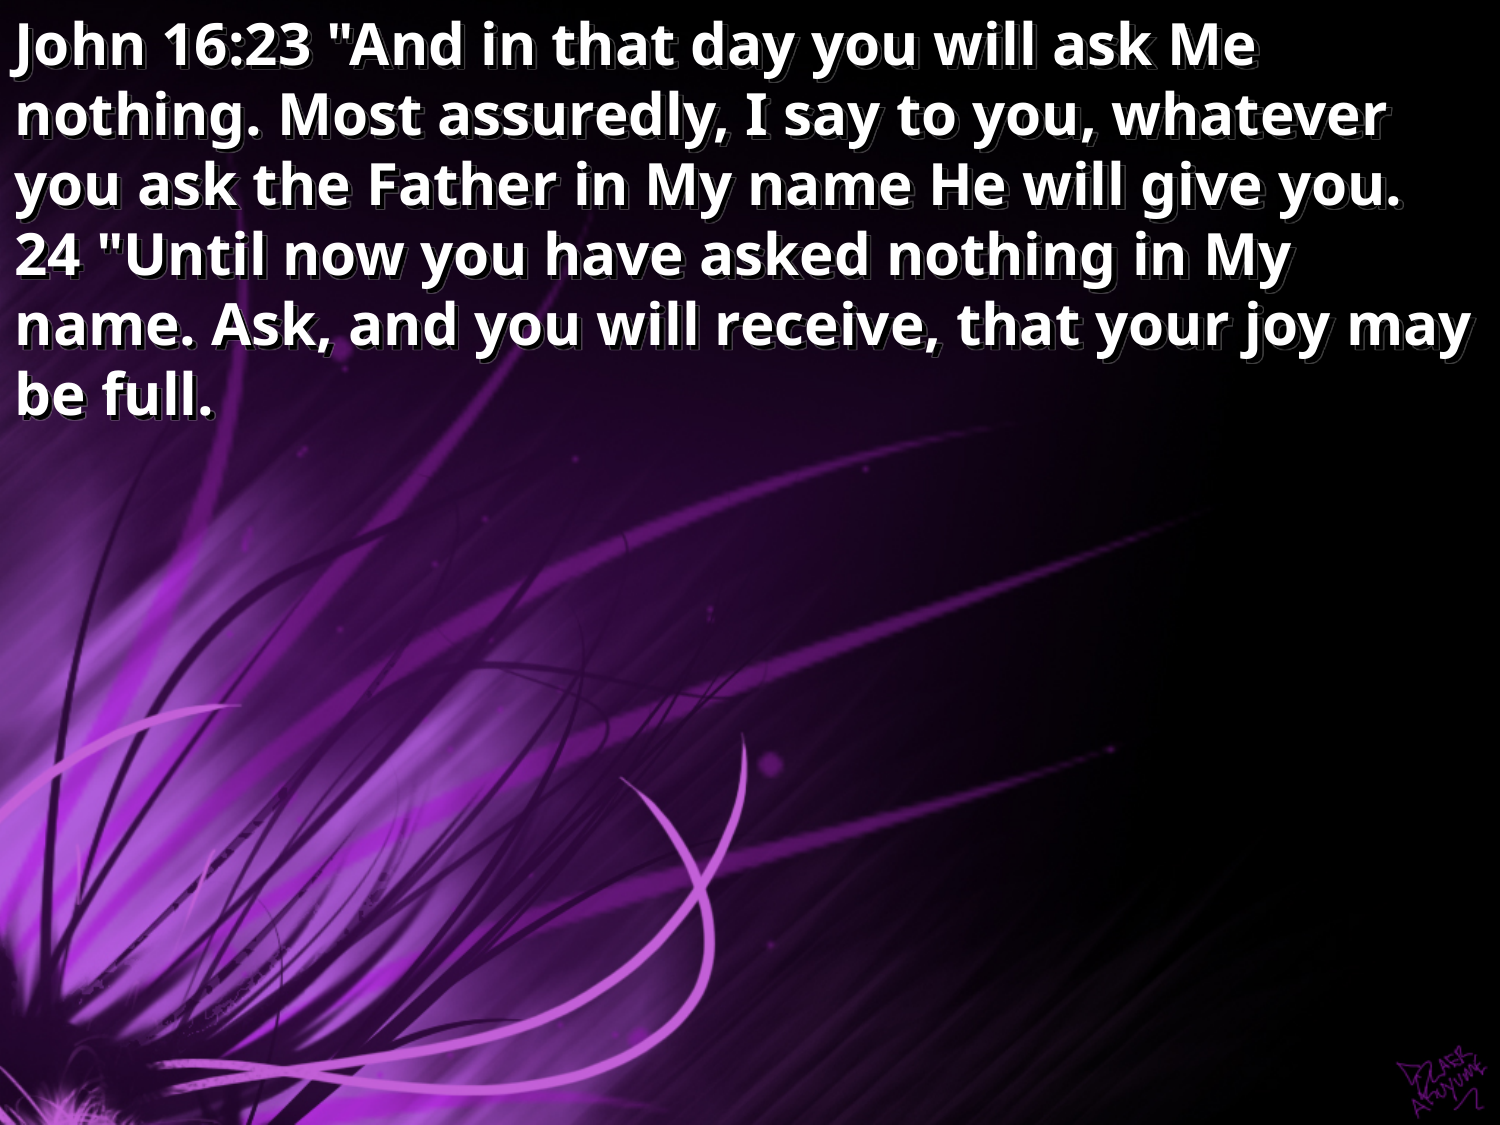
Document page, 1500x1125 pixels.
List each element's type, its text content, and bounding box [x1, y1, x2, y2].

text_box John 16:23 "And in that day you will ask Me nothing. Most assuredly, I say to you, whatever you ask the Father in My name He will give you. 24 "Until now you have asked nothing in My name. Ask, and you will receive, that your joy may be full. [0, 0, 1500, 505]
picture [0, 505, 1500, 1125]
